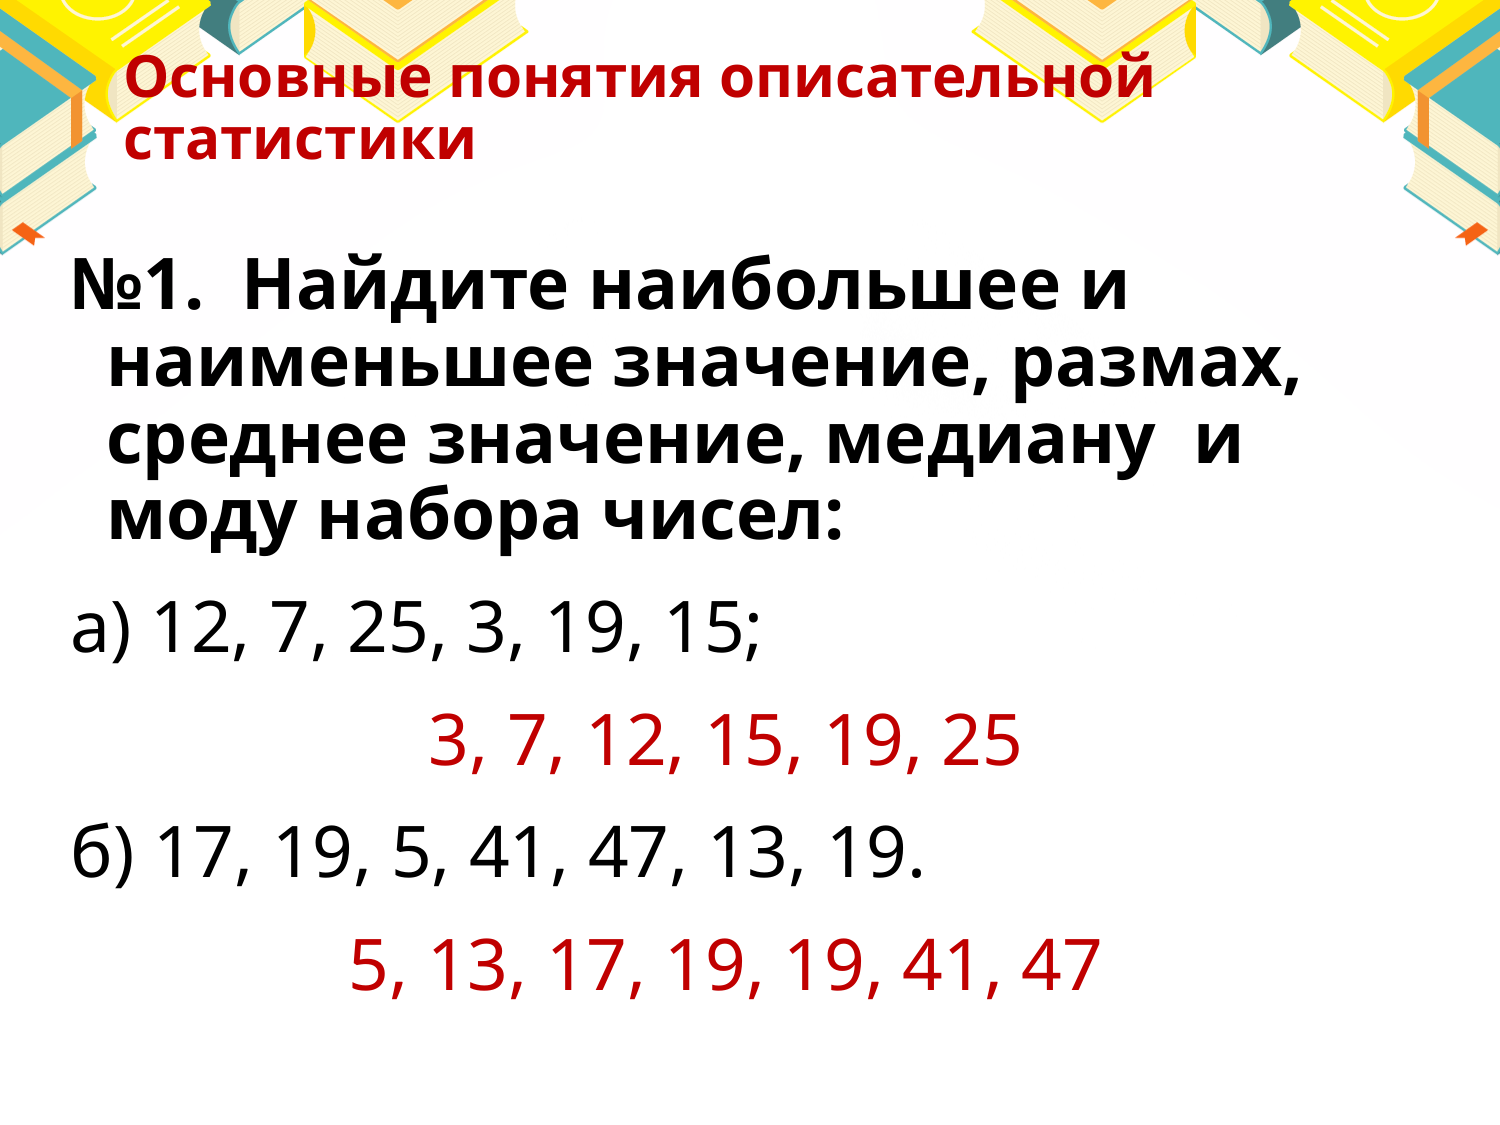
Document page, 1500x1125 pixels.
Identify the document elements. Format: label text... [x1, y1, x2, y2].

title Основные понятия описательной статистики [108, 0, 1395, 220]
list №1. Найдите наибольшее и наименьшее значение, размах, среднее значение, медиану и моду набора чисел: а) 12, 7, 25, 3, 19, 15; 3, 7, 12, 15, 19, 25 б) 17, 19, 5, 41, 47, 13, 19. 5, 13, 17, 19, 19, 41, 47 [55, 240, 1397, 1014]
picture [0, 0, 1500, 1125]
